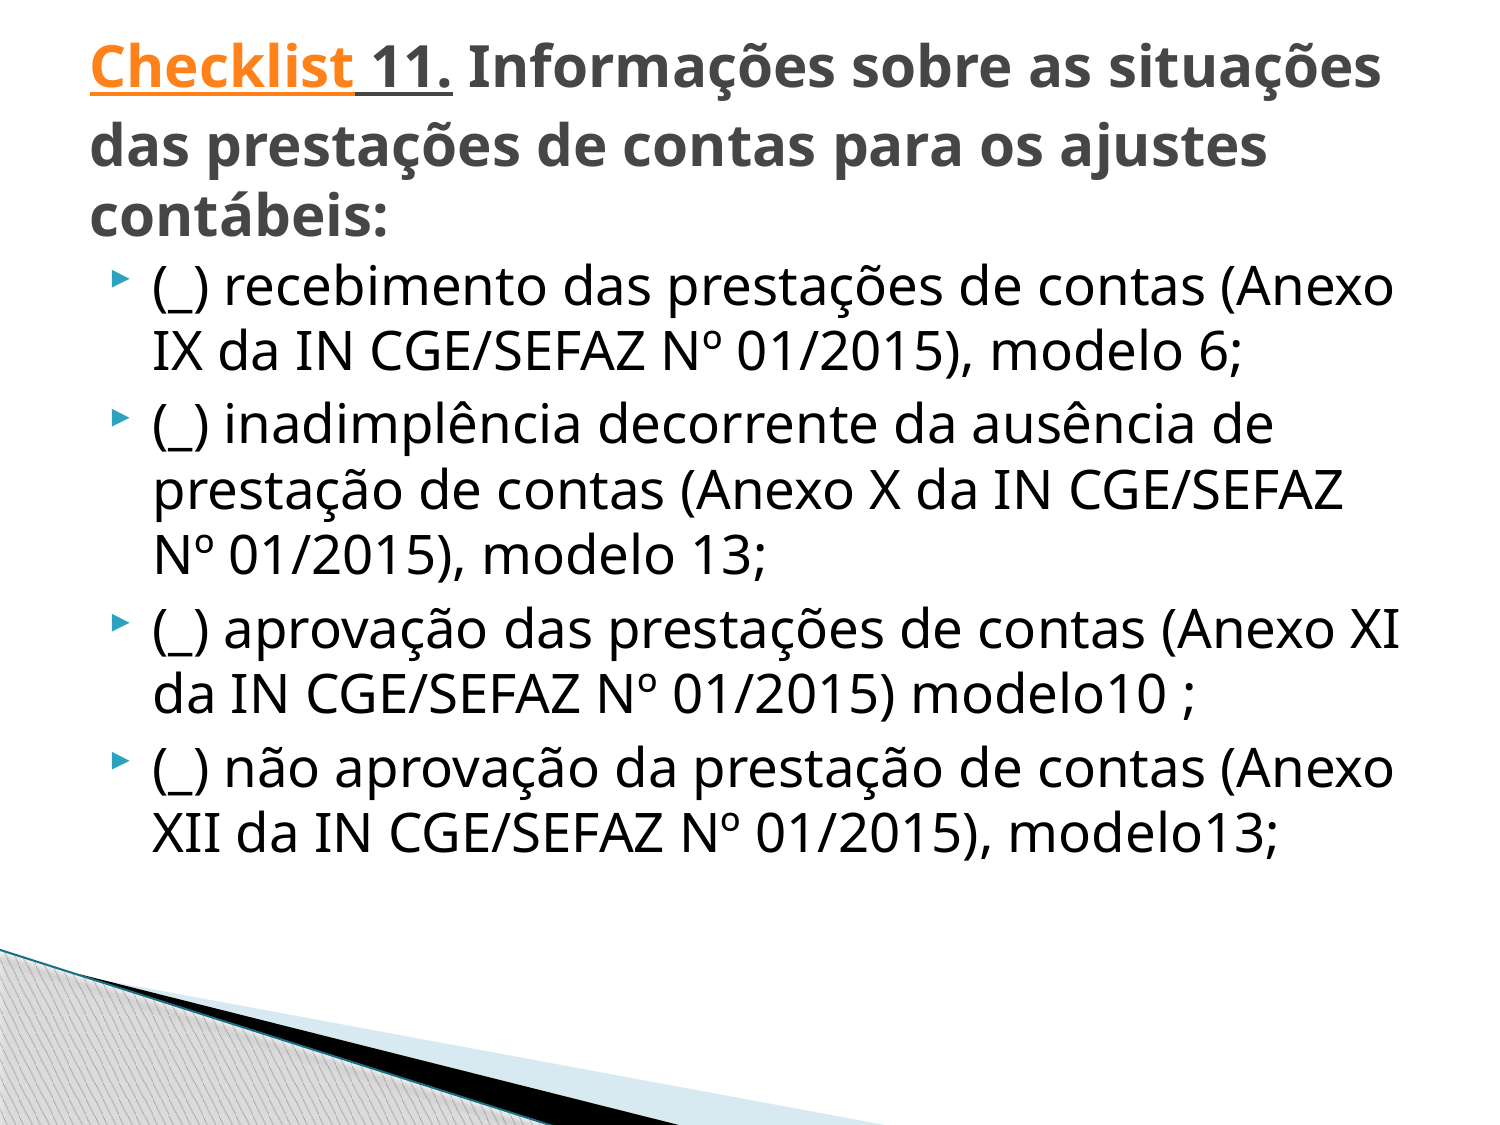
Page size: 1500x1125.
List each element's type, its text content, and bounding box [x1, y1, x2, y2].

list (_) recebimento das prestações de contas (Anexo IX da IN CGE/SEFAZ Nº 01/2015), modelo 6; (_) inadimplência decorrente da ausência de prestação de contas (Anexo X da IN CGE/SEFAZ Nº 01/2015), modelo 13; (_) aprovação das prestações de contas (Anexo XI da IN CGE/SEFAZ Nº 01/2015) modelo10 ; (_) não aprovação da prestação de contas (Anexo XII da IN CGE/SEFAZ Nº 01/2015), modelo13; [75, 243, 1425, 986]
title Checklist 11. Informações sobre as situações das prestações de contas para os ajustes contábeis: [75, 45, 1425, 233]
